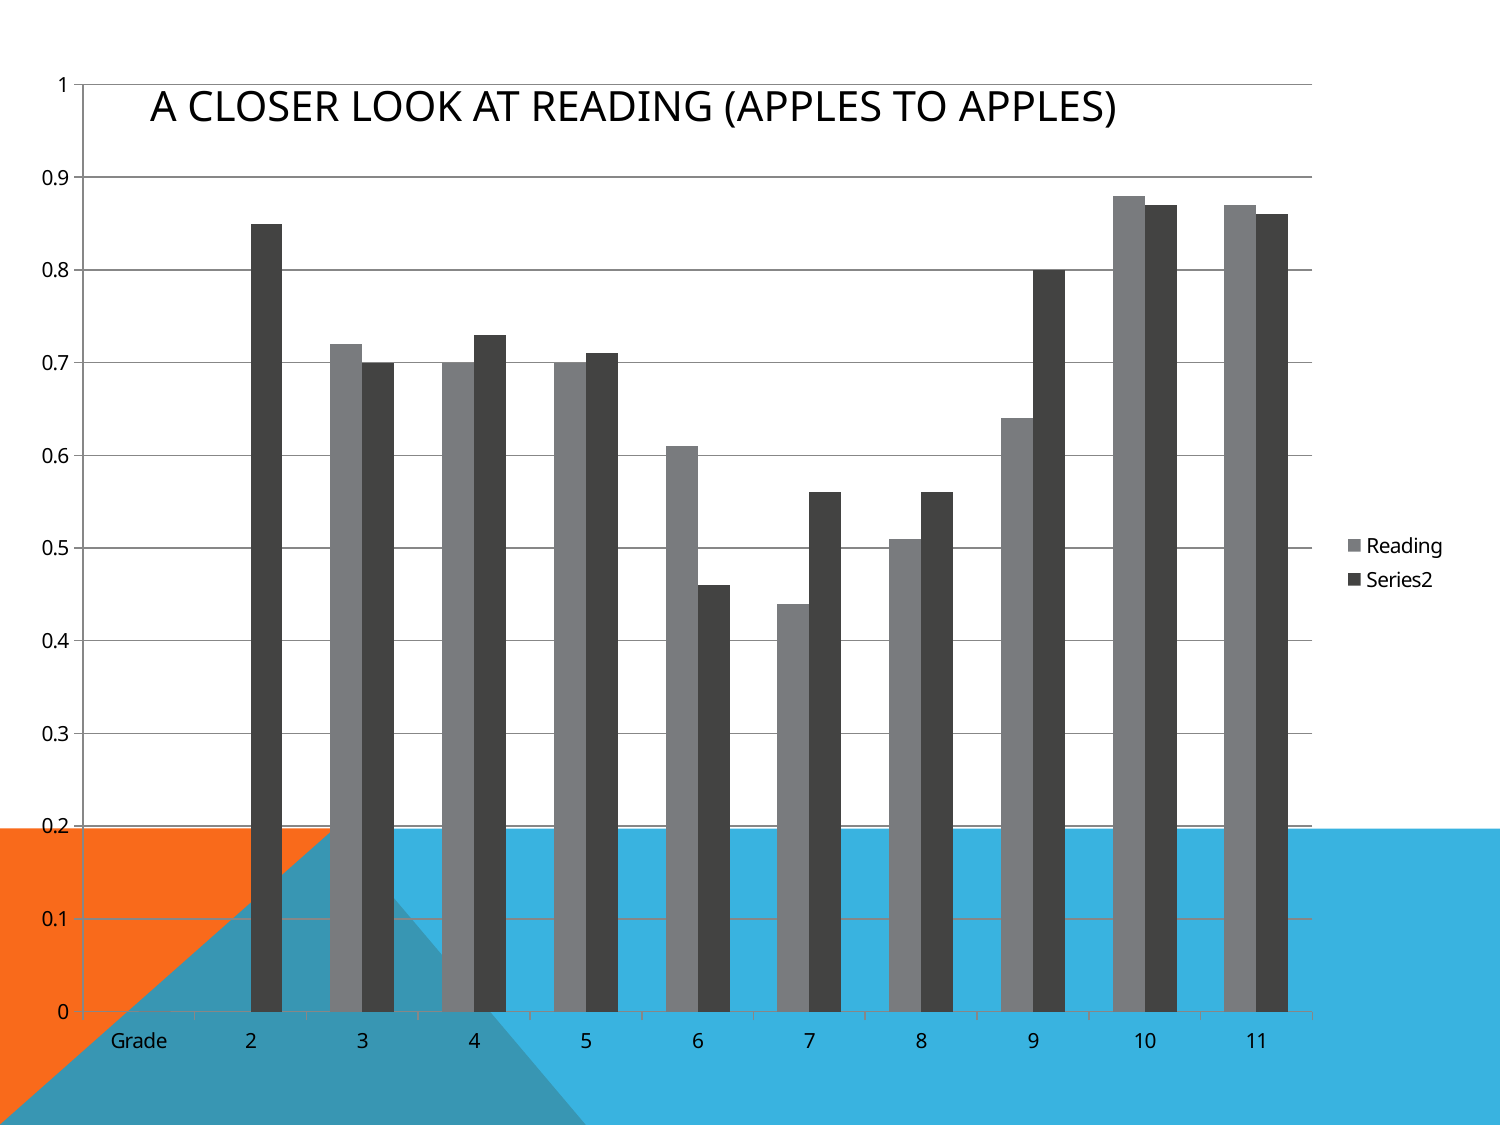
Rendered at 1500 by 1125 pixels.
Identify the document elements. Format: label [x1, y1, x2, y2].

chart [12, 49, 1463, 1076]
